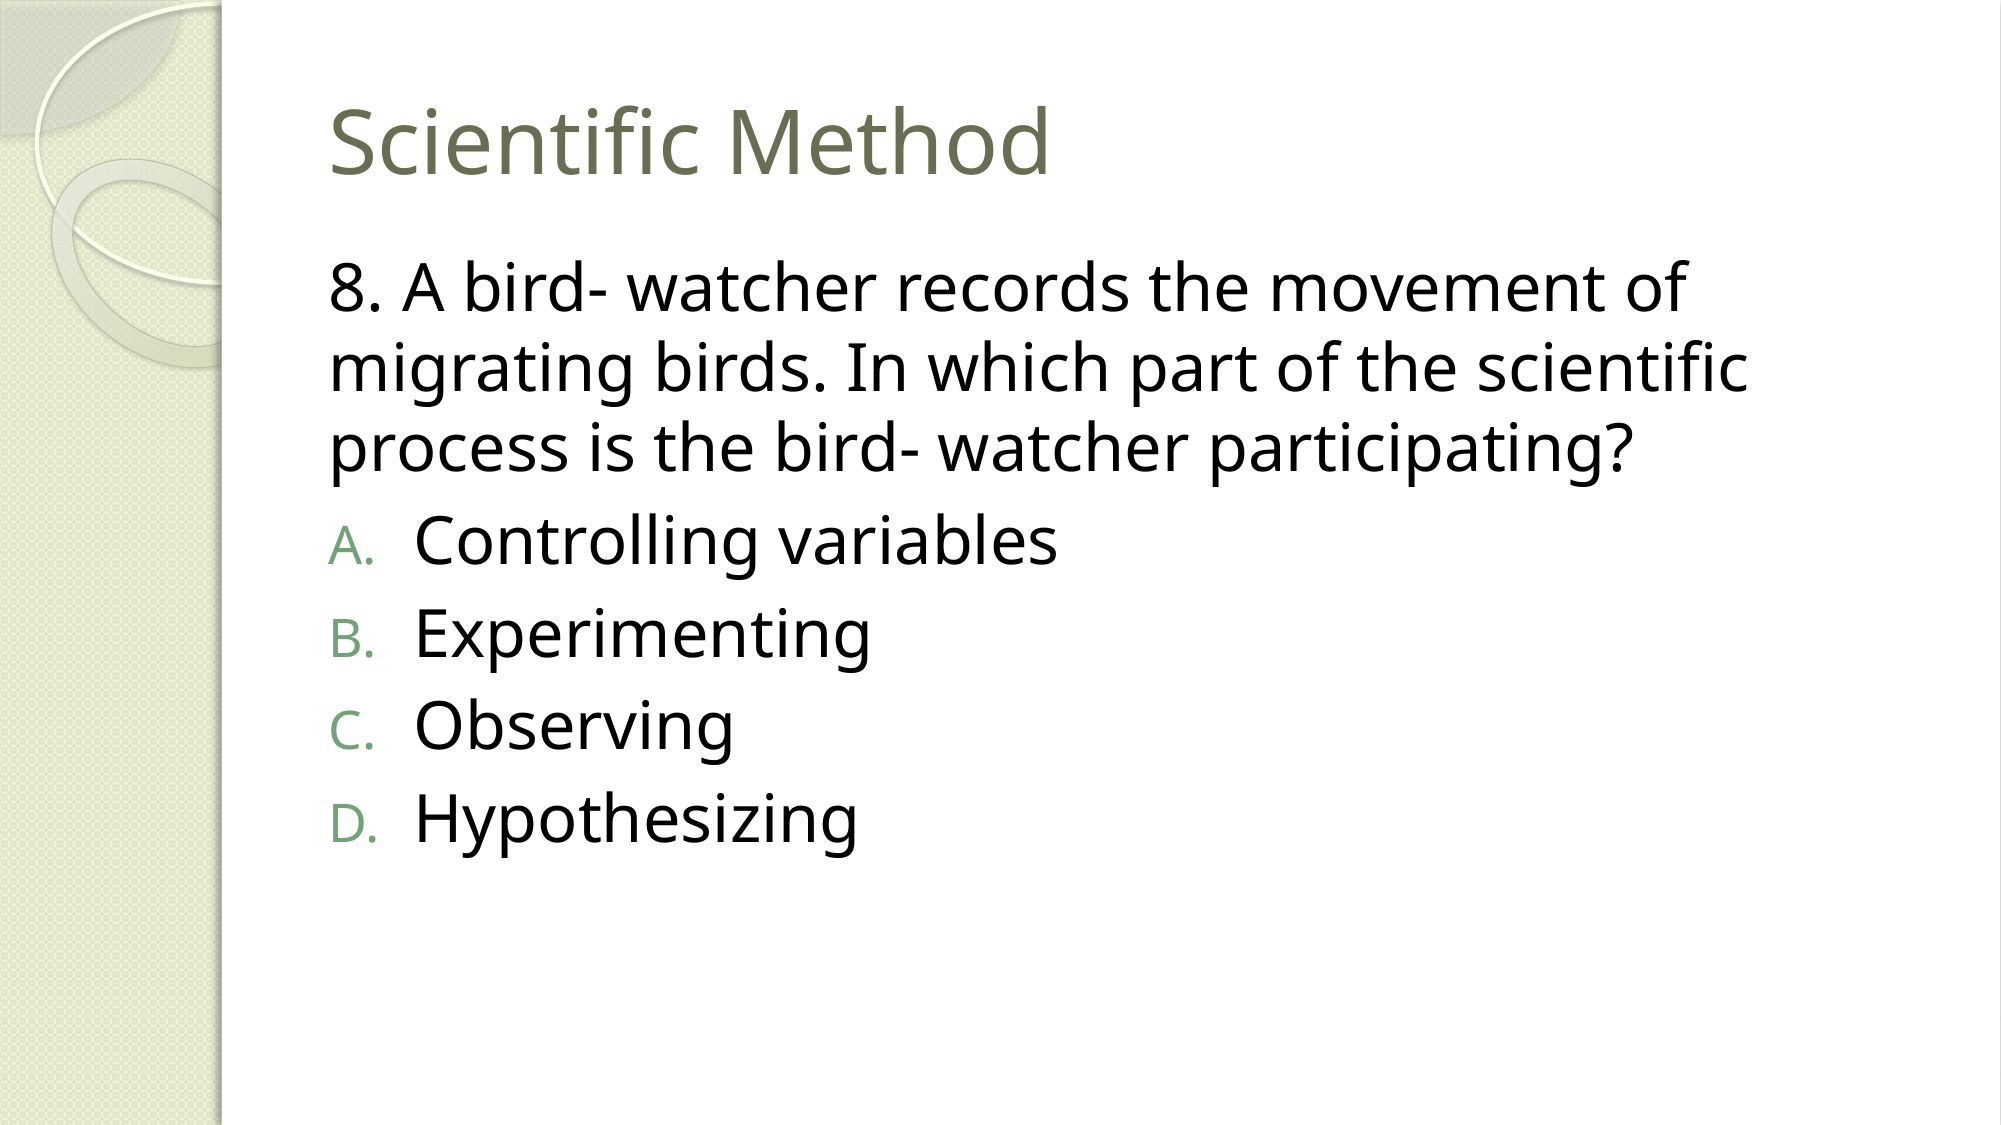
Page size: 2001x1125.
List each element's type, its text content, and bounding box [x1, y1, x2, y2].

title Scientific Method [313, 45, 1954, 233]
list 8. A bird- watcher records the movement of migrating birds. In which part of the scientific process is the bird- watcher participating? Controlling variables Experimenting Observing Hypothesizing [313, 237, 1954, 1025]
